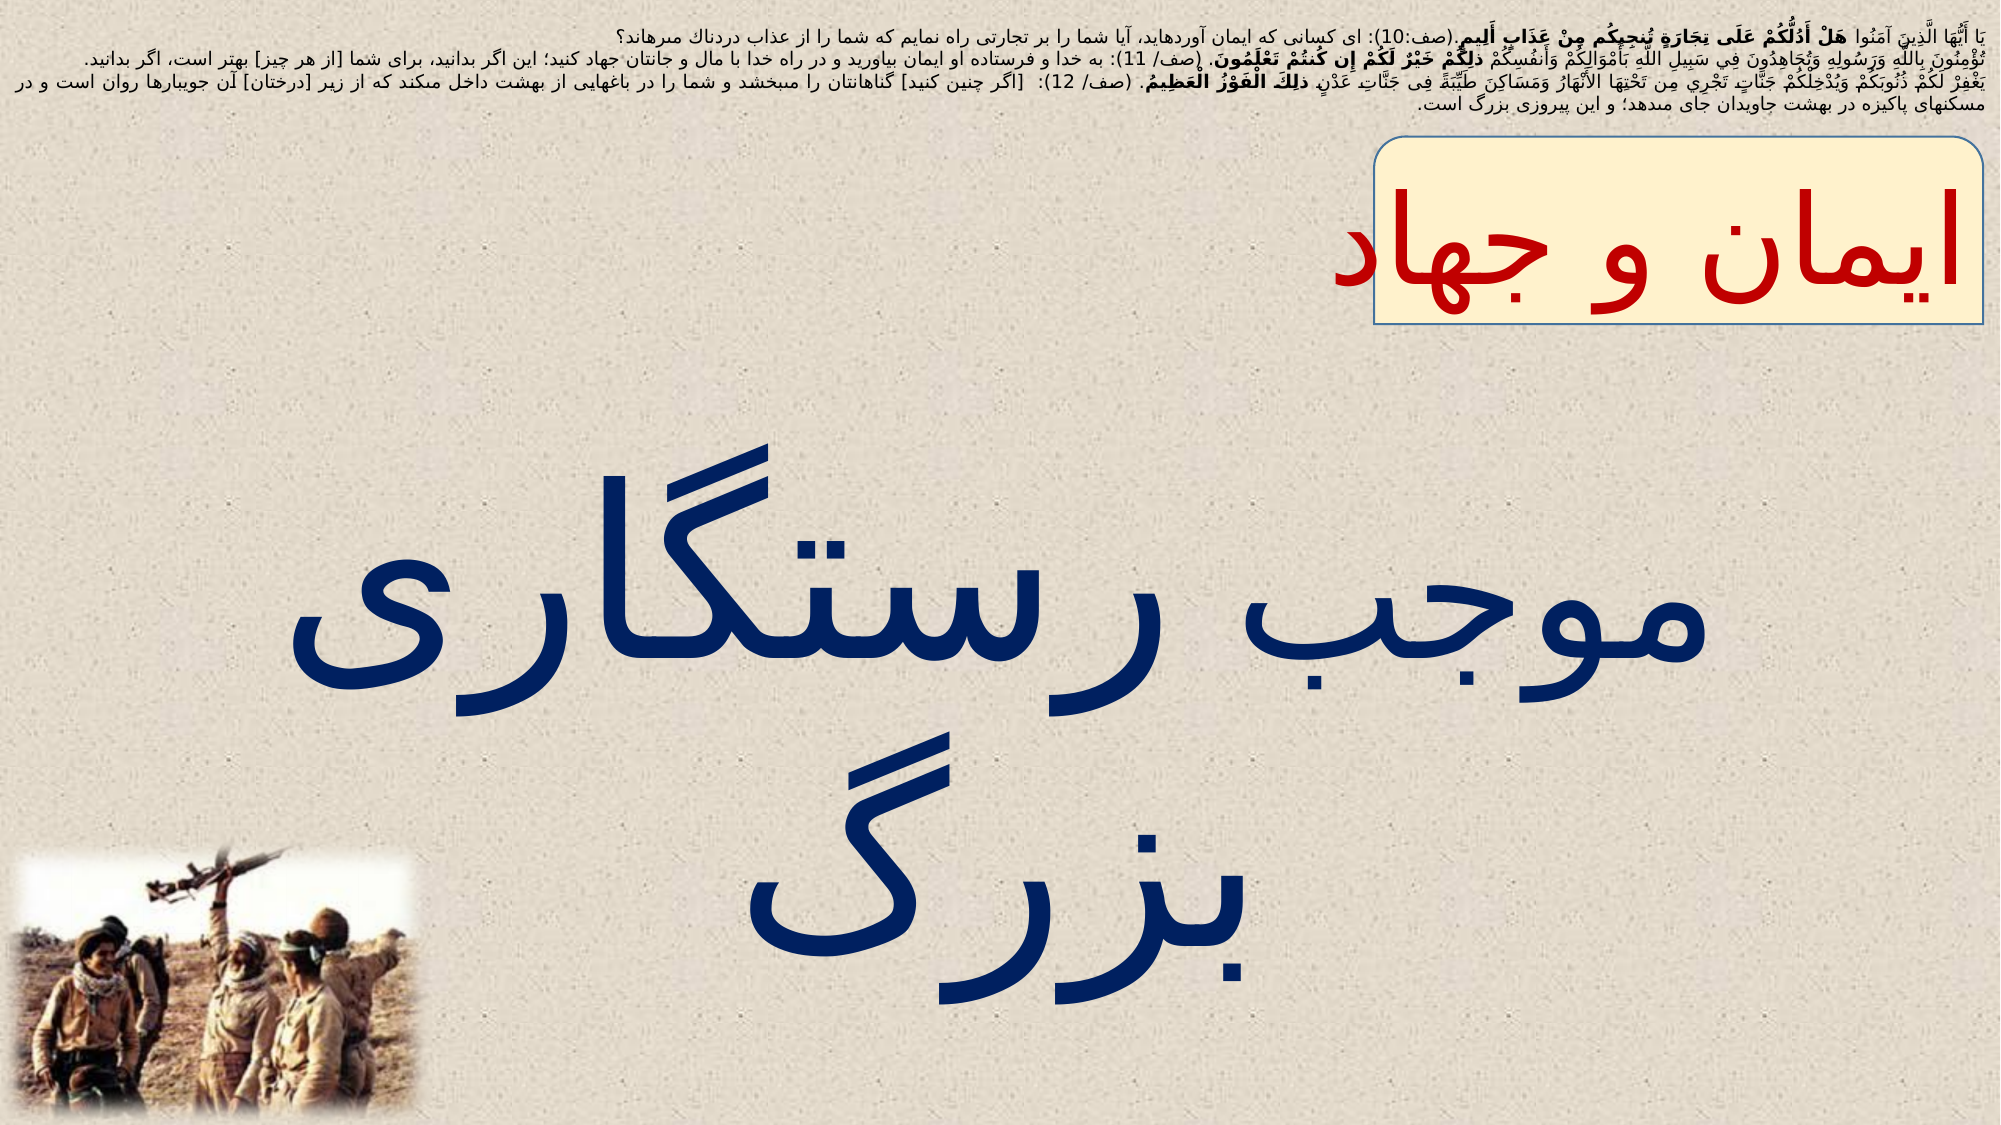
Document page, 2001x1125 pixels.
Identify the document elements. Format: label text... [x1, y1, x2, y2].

picture [0, 0, 2001, 1125]
text_box ایمان و جهاد موجب رستگاری بزرگ ذلِكَ الْفَوْزُ الْعَظِيمُ [16, 151, 1984, 1125]
text_box يَا أَيُّهَا الَّذِينَ آمَنُوا هَلْ أَدُلُّكُمْ عَلَى‏ تِجَارَةٍ تُنجِيكُم مِنْ عَذَابٍ أَلِيمٍ.(صف:10): اى كسانى كه ايمان آورده‏ايد، آيا شما را بر تجارتى راه نمايم كه شما را از عذاب دردناك مى‏رهاند؟ تُؤْمِنُونَ بِاللَّهِ وَرَسُولِهِ وَتُجَاهِدُونَ فِي سَبِيلِ اللَّهِ بَأَمْوَالِكُمْ وَأَنفُسِكُمْ ذلِكُمْ خَيْرٌ لَكُمْ إِن كُنتُمْ تَعْلَمُونَ. (صف/ 11): به خدا و فرستاده او ايمان بياوريد و در راه خدا با مال و جانتان جهاد كنيد؛ اين اگر بدانيد، براى شما [از هر چيز] بهتر است، اگر بدانيد. يَغْفِرْ لَكُمْ ذُنُوبَكُمْ وَيُدْخِلْكُمْ جَنَّاتٍ تَجْرِي مِن تَحْتِهَا الأَنْهَارُ وَمَسَاكِنَ طَيِّبَةً فِى جَنَّاتِ عَدْنٍ ذلِكَ الْفَوْزُ الْعَظِيمُ. (صف/ 12): [اگر چنين كنيد] گناهانتان را مى‏بخشد و شما را در باغهايى از بهشت داخل مى‏كند كه از زير [درختان‏] آن جويبارها روان است و در مسكن‏هاى پاكيزه در بهشت جاويدان جاى مى‏دهد؛ و اين پيروزى بزرگ است. [0, 17, 2000, 122]
text_box [1377, 135, 1980, 151]
